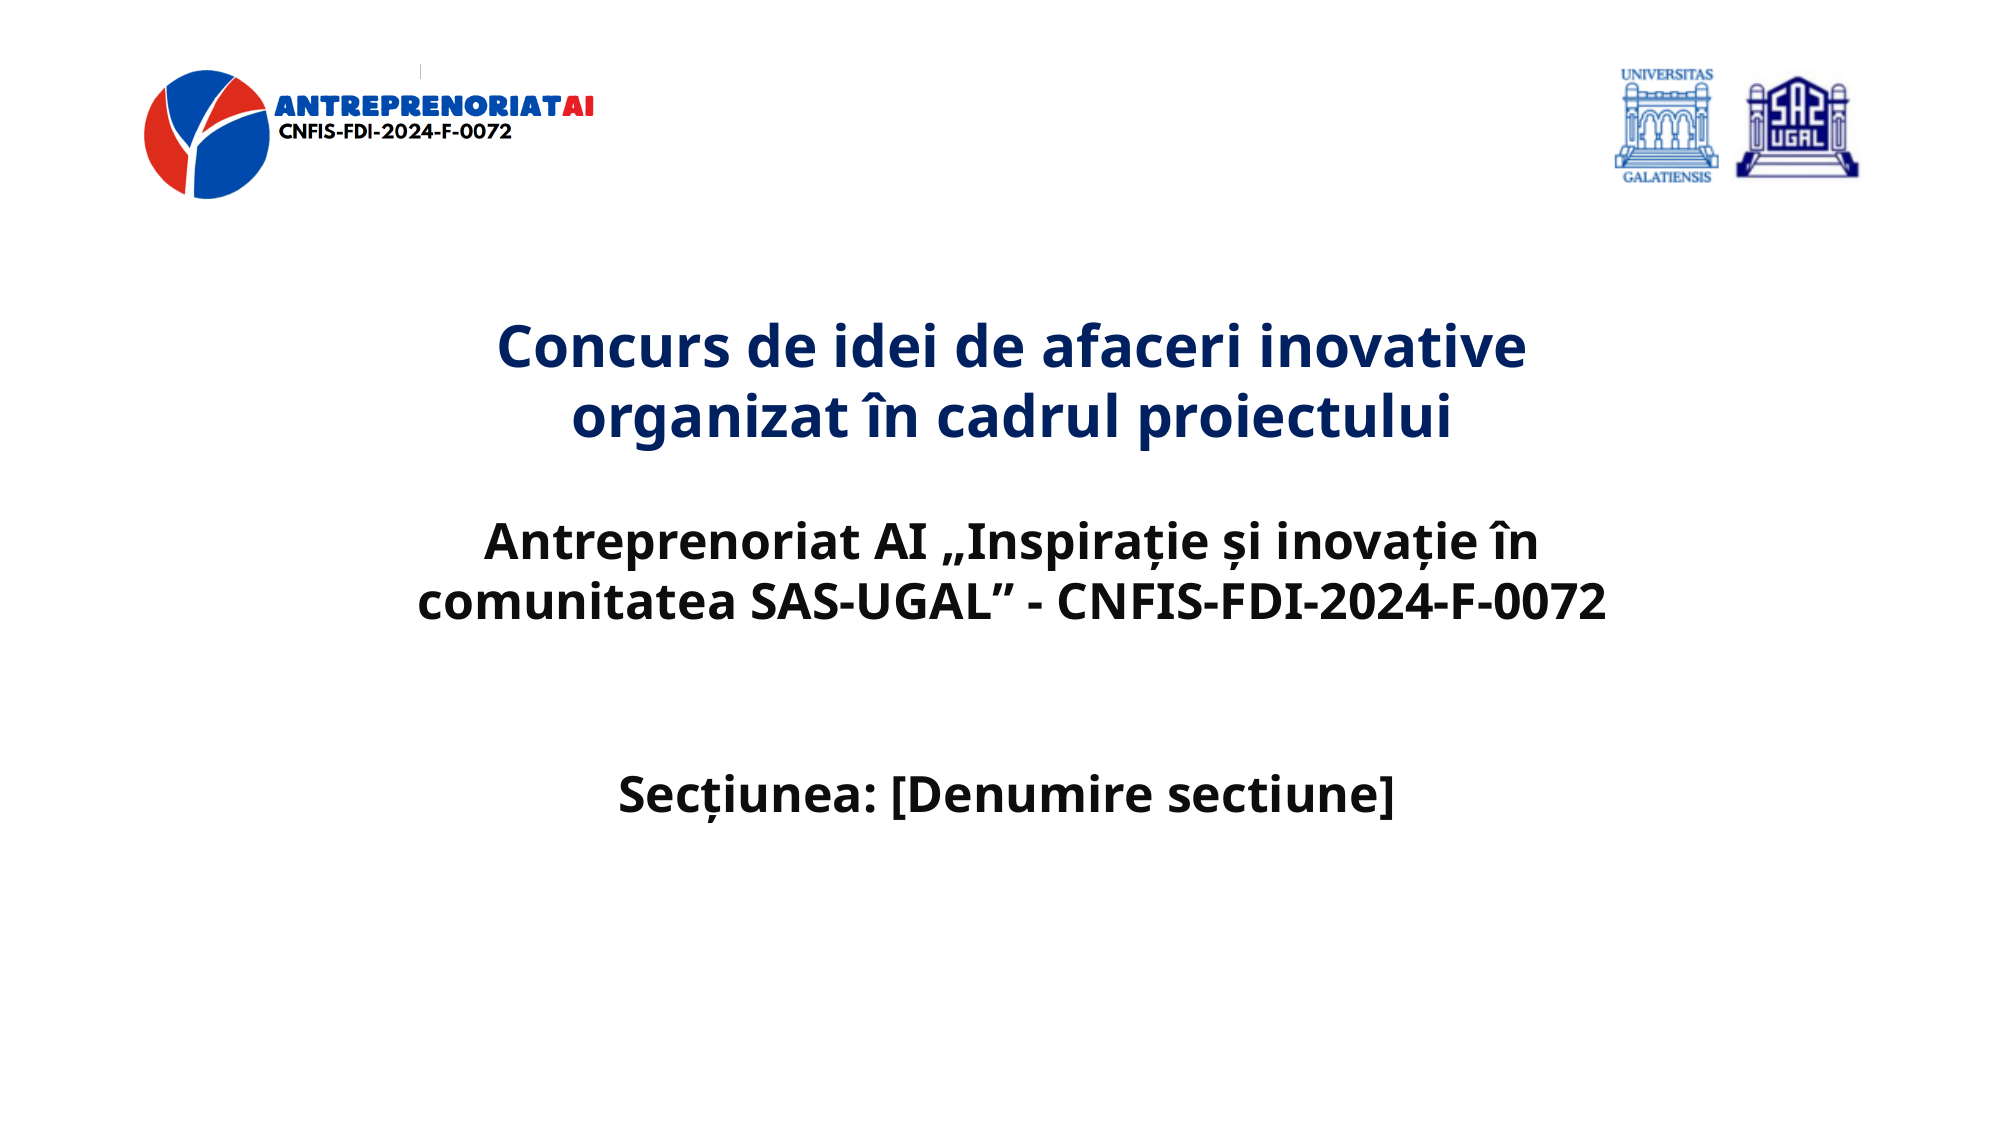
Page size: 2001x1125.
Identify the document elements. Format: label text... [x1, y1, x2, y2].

list Secțiunea: [Denumire sectiune] [603, 761, 1718, 1125]
text_box Concurs de idei de afaceri inovative organizat în cadrul proiectului Antreprenoriat AI „Inspirație și inovație în comunitatea SAS-UGAL” - CNFIS-FDI-2024-F-0072 [348, 301, 1677, 727]
picture [1598, 30, 1884, 200]
picture [137, 64, 604, 200]
